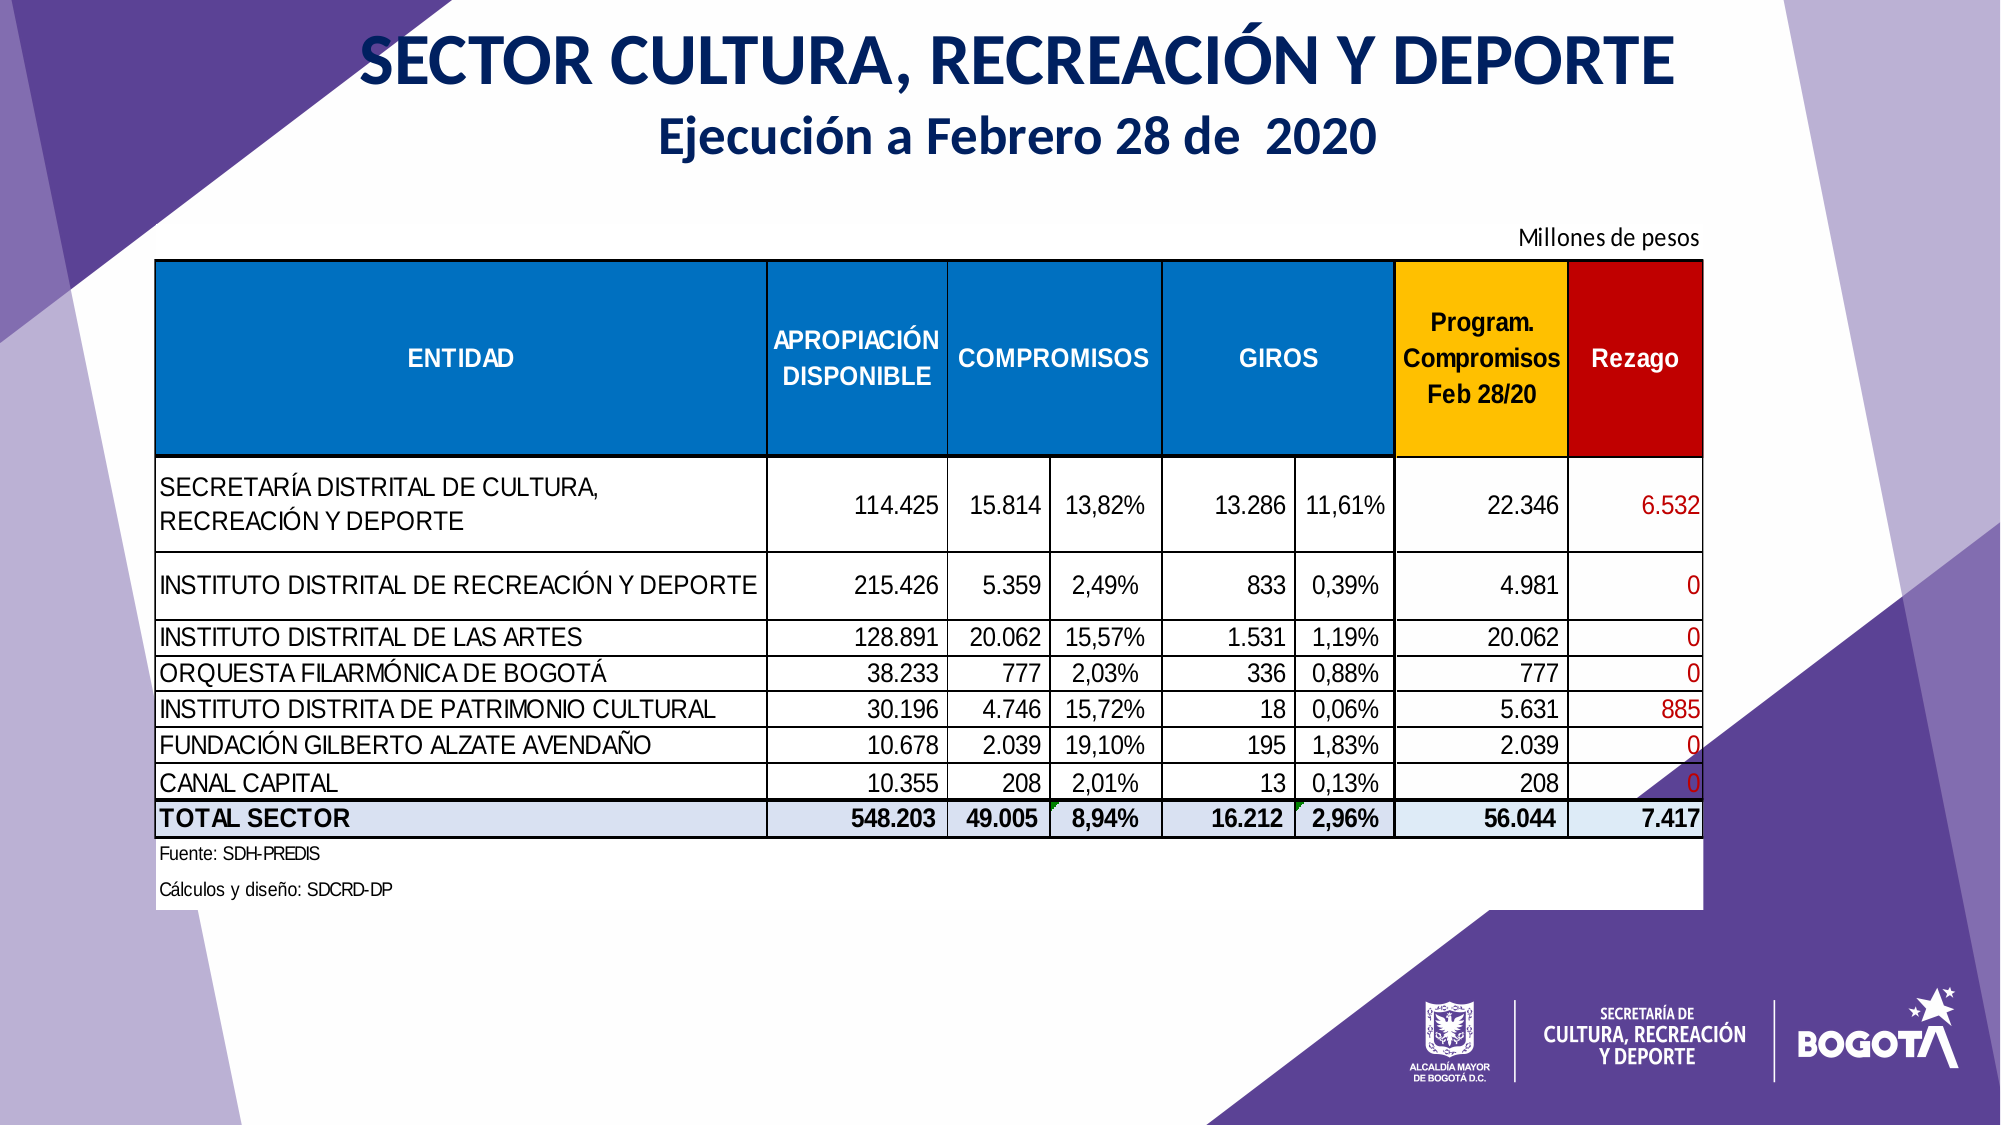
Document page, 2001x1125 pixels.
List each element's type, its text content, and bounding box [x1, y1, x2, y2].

picture [0, 0, 2001, 1125]
text_box SECTOR CULTURA, RECREACIÓN Y DEPORTE Ejecución a Febrero 28 de 2020 [332, 4, 1705, 174]
